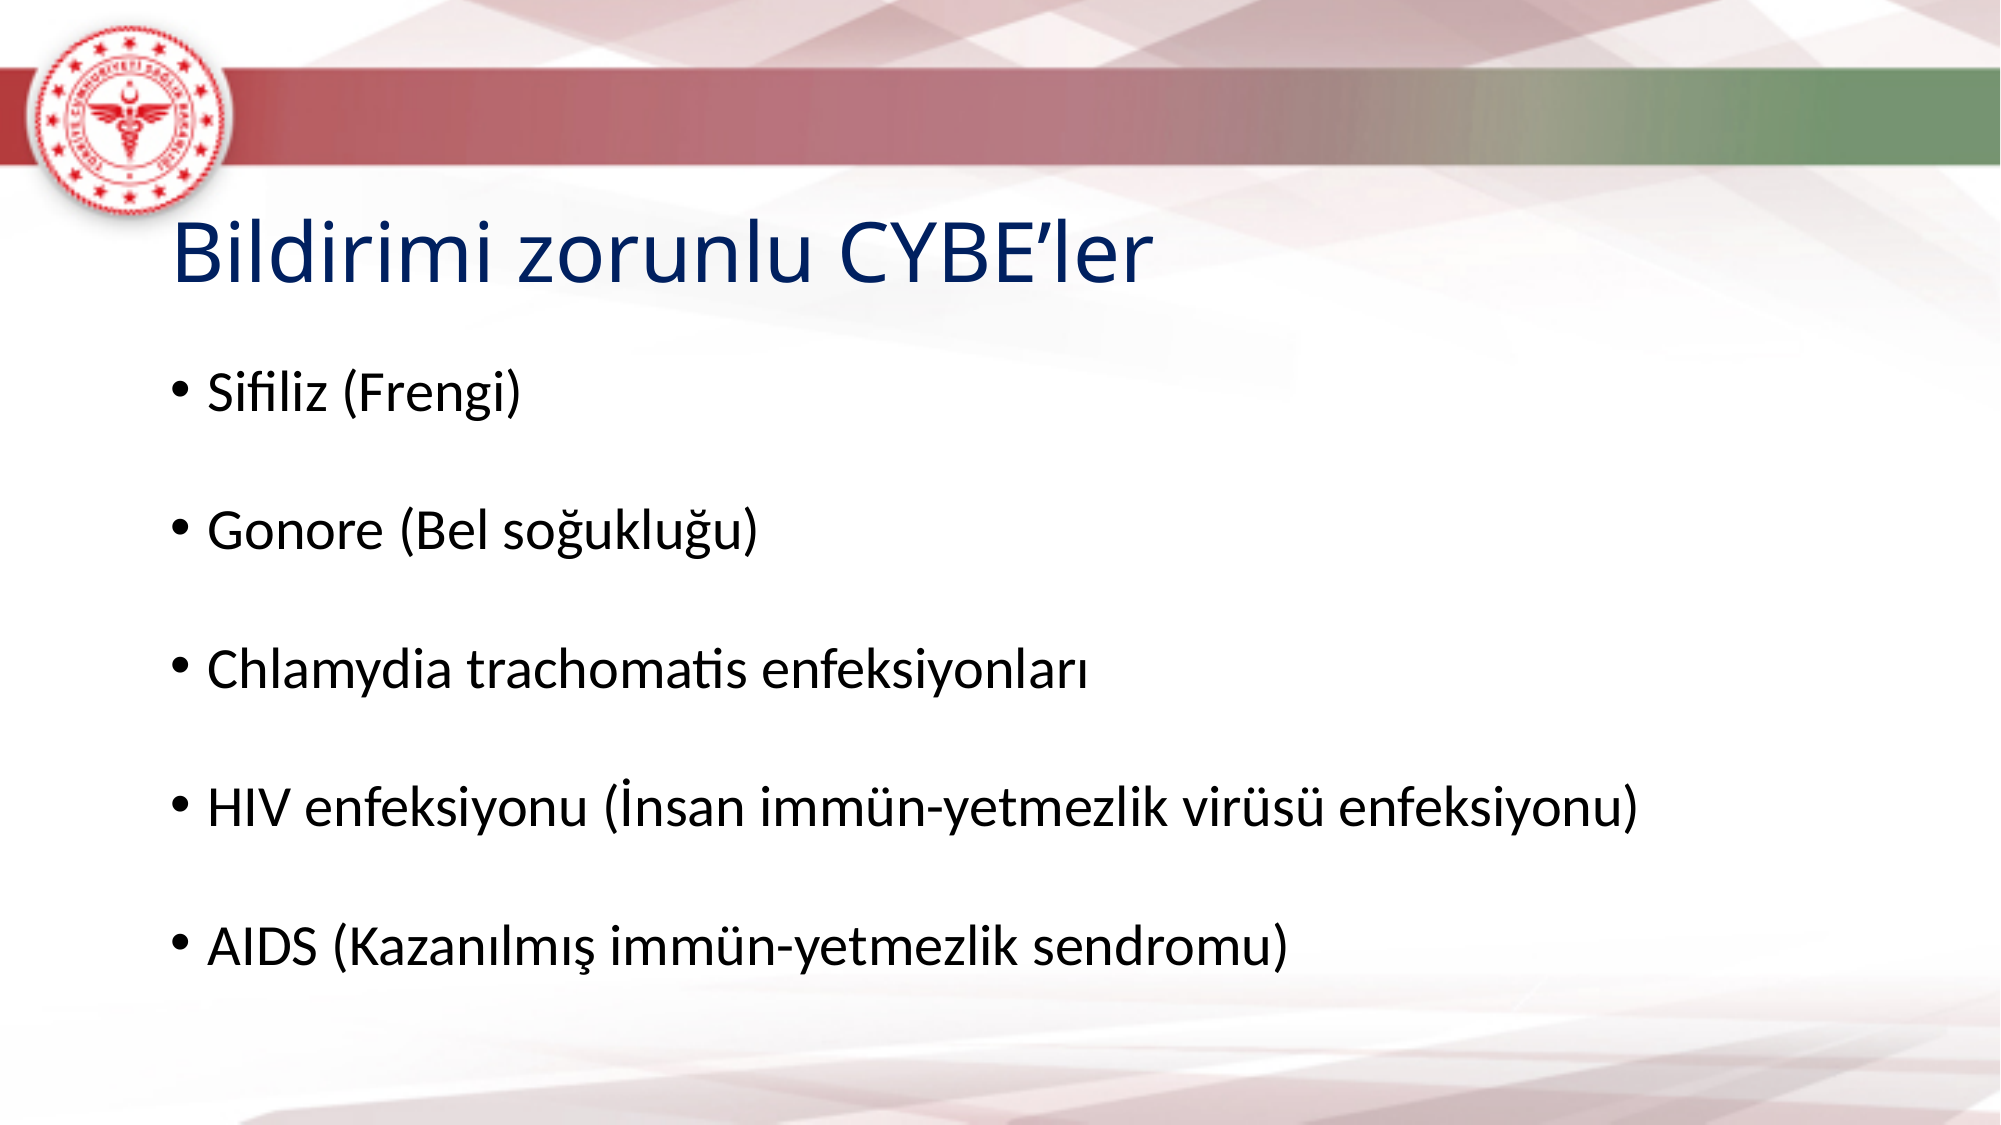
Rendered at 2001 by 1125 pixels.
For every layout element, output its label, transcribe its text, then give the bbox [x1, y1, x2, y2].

text_box Bildirimi zorunlu CYBE’ler [155, 203, 1301, 296]
text_box Sifiliz (Frengi) Gonore (Bel soğukluğu) Chlamydia trachomatis enfeksiyonları HIV enfeksiyonu (İnsan immün-yetmezlik virüsü enfeksiyonu) AIDS (Kazanılmış immün-yetmezlik sendromu) [155, 311, 1753, 1083]
picture [0, 0, 2001, 1125]
